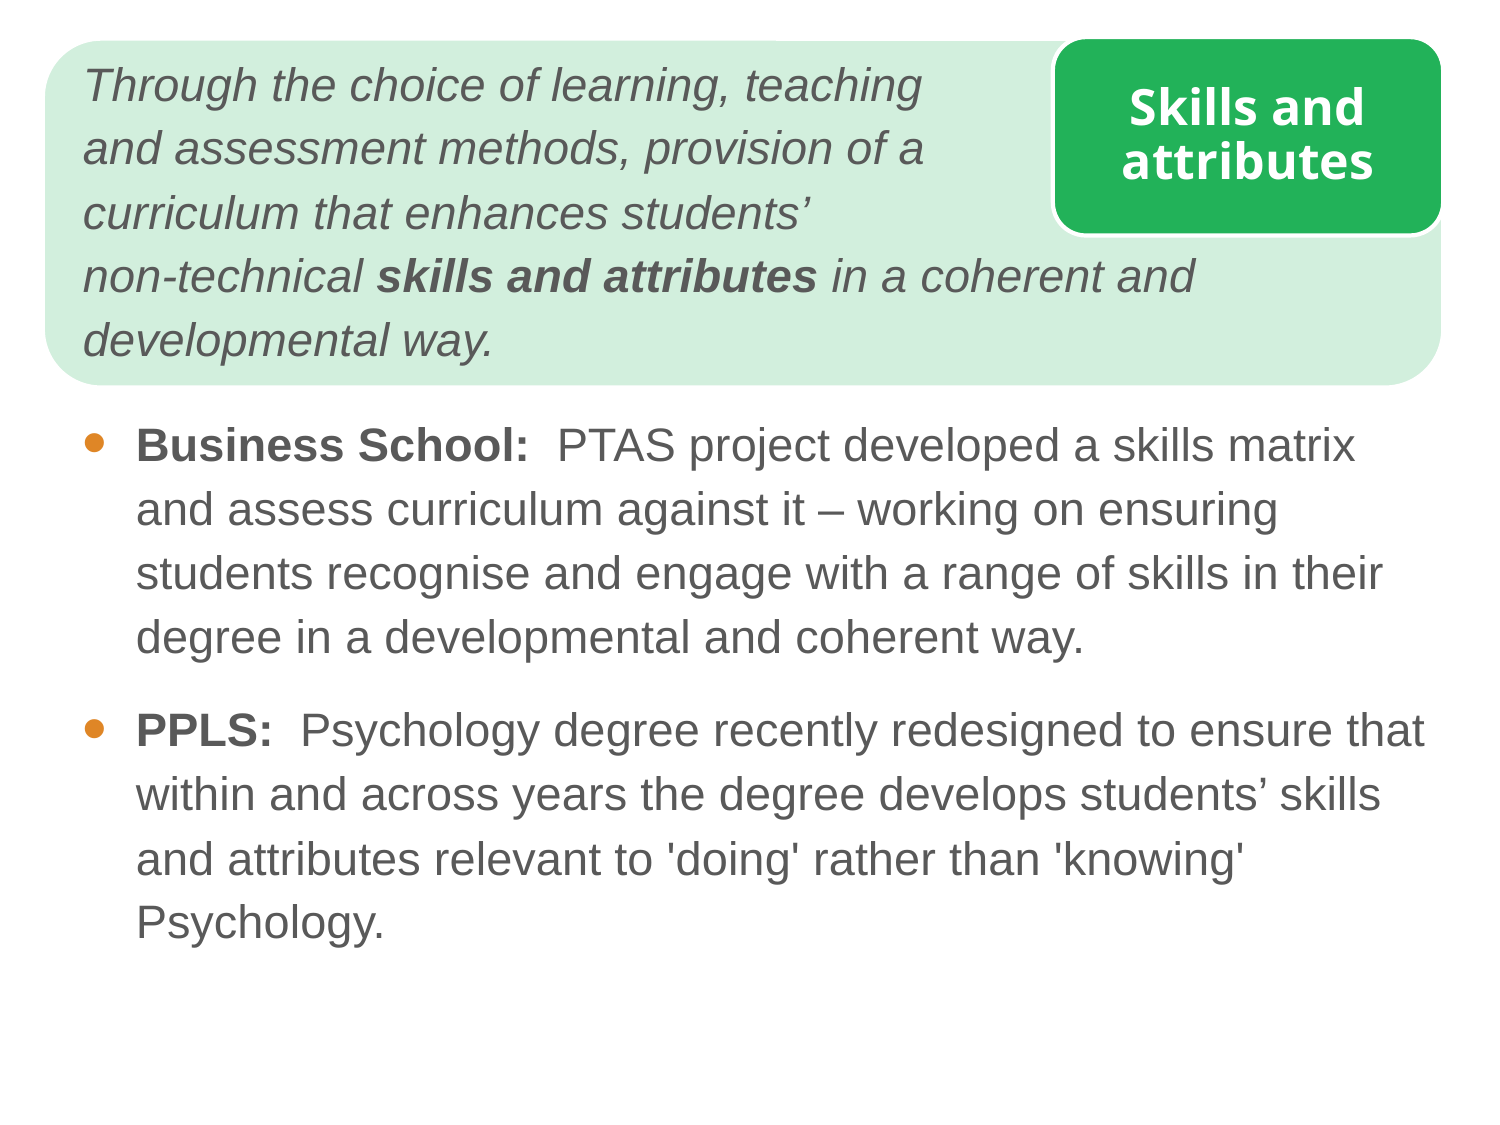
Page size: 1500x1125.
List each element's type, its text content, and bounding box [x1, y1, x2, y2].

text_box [42, 38, 1444, 388]
list Business School: PTAS project developed a skills matrix and assess curriculum against it – working on ensuring students recognise and engage with a range of skills in their degree in a developmental and coherent way. PPLS: Psychology degree recently redesigned to ensure that within and across years the degree develops students’ skills and attributes relevant to 'doing' rather than 'knowing' Psychology. [42, 395, 1459, 978]
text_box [1052, 36, 1444, 236]
